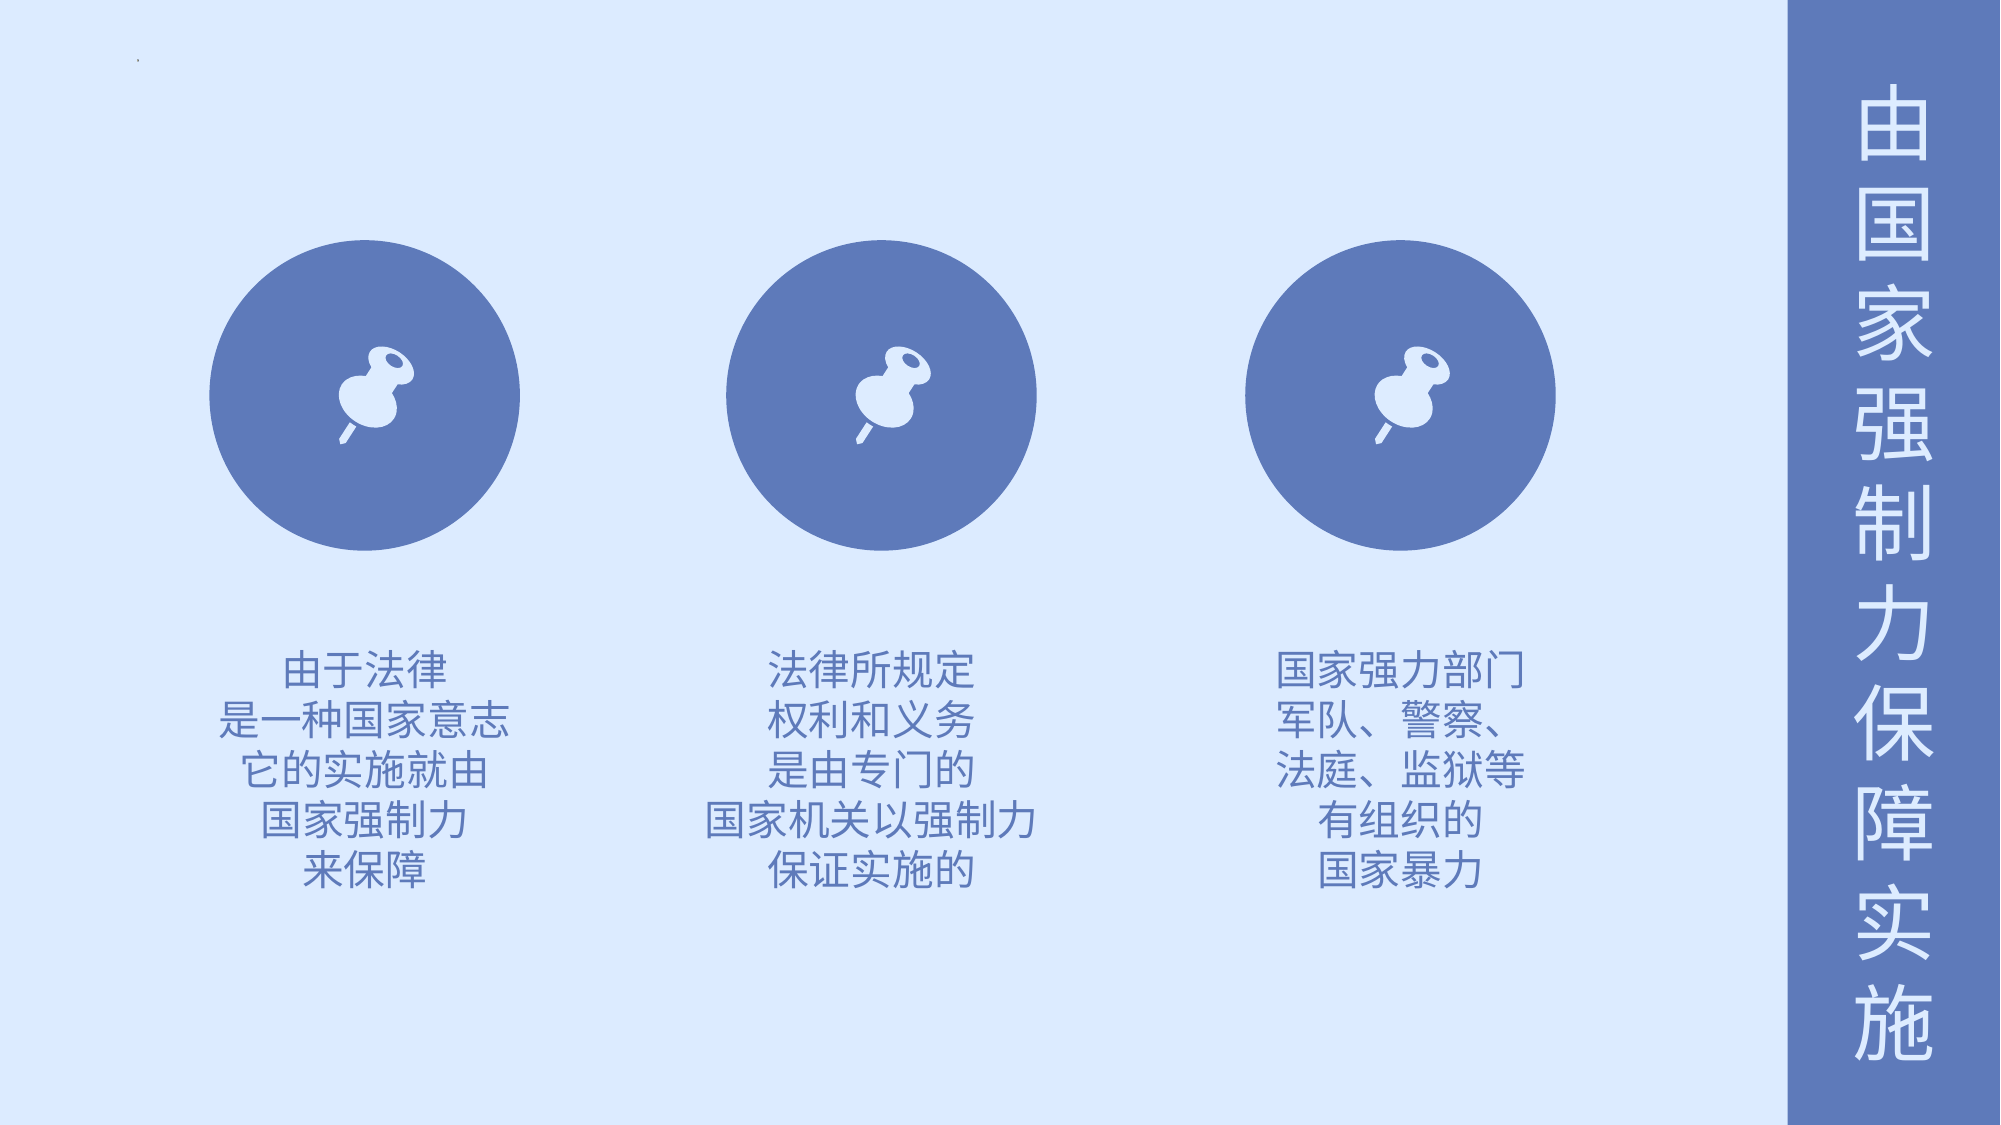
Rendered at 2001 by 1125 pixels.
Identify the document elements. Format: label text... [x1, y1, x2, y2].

text_box [1787, 0, 2000, 1125]
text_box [689, 240, 1054, 905]
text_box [192, 240, 537, 905]
text_box 由 国 家 强 制 力 保 障 实 施 [1837, 64, 1951, 1079]
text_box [1228, 240, 1573, 905]
